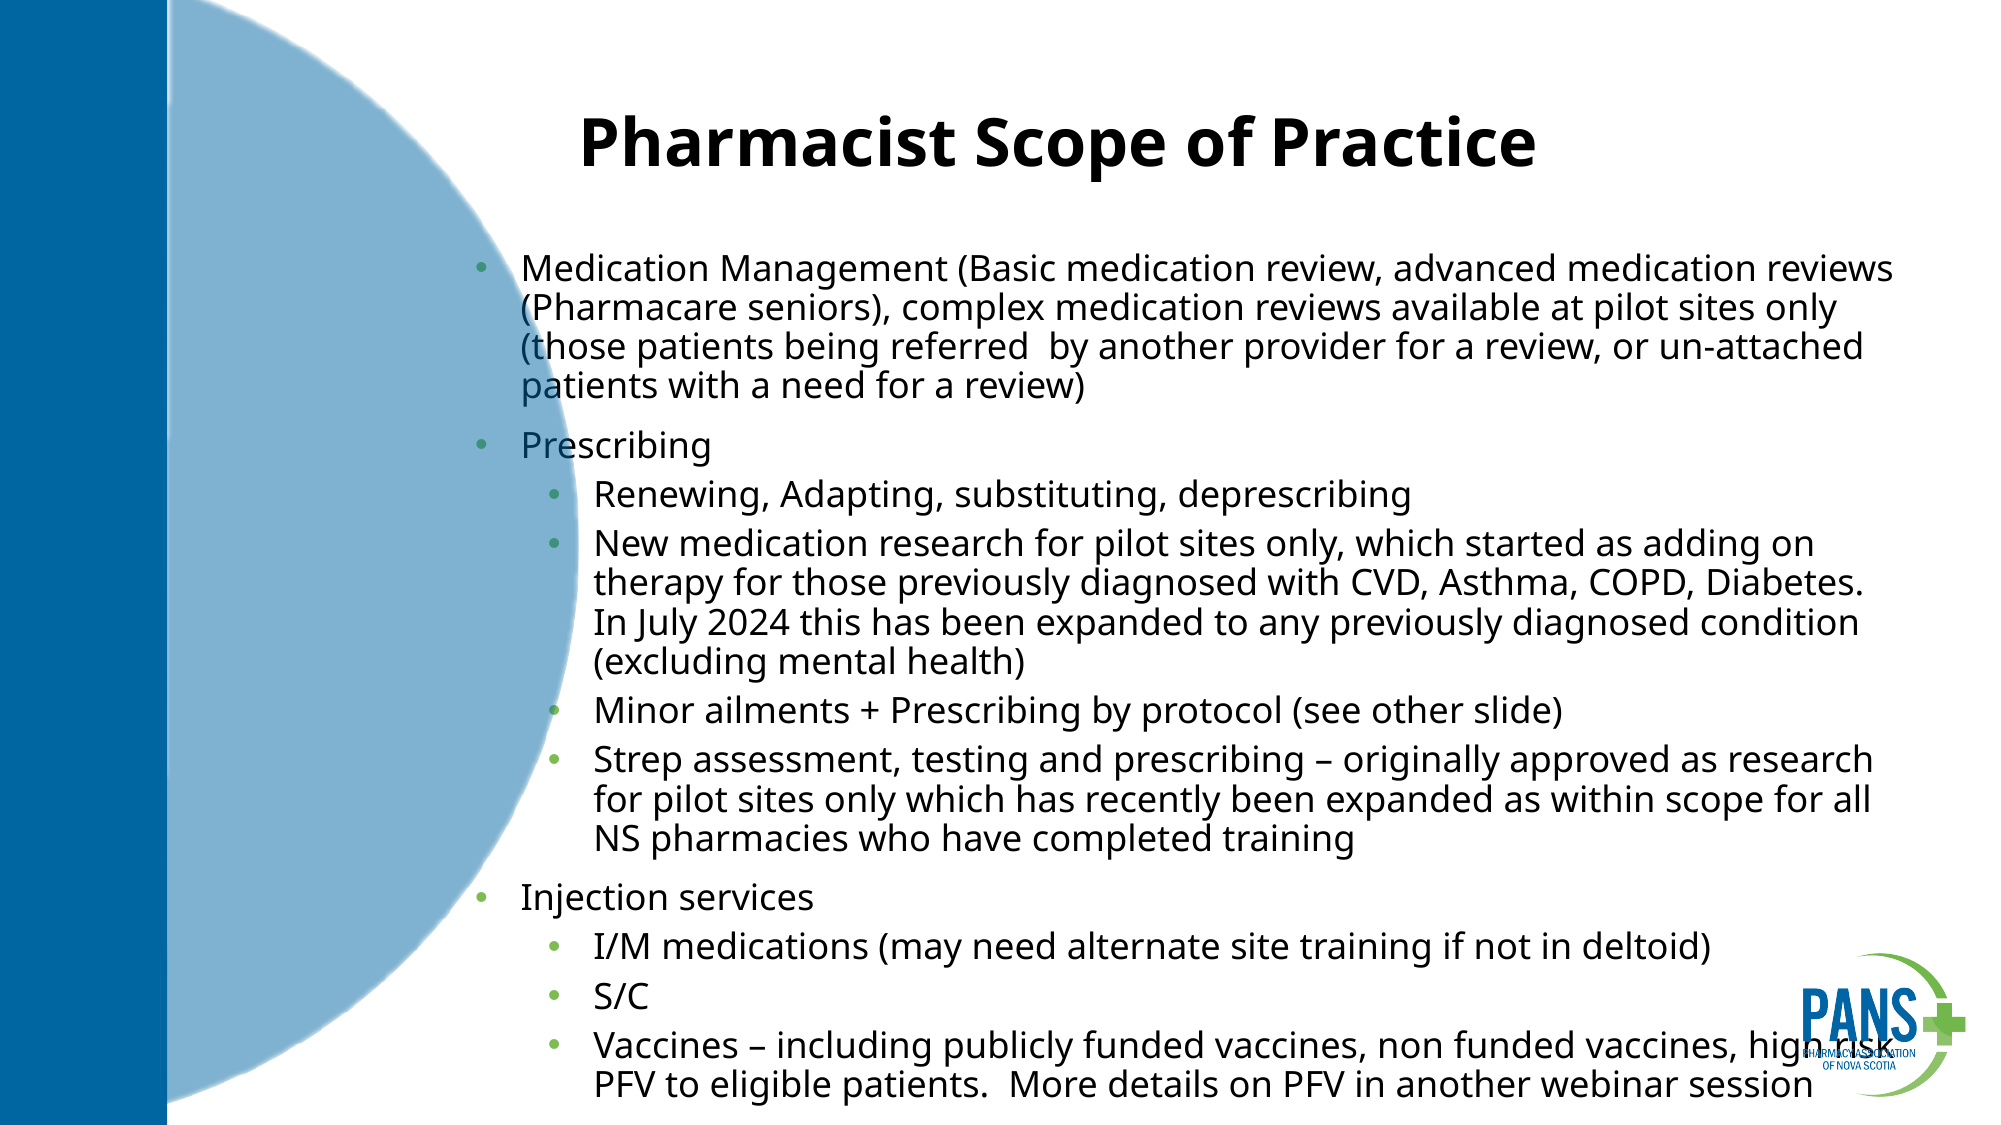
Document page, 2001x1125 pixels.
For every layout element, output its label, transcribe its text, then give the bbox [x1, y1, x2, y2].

text_box [161, 0, 579, 1106]
picture [1803, 953, 1984, 1098]
list Medication Management (Basic medication review, advanced medication reviews (Pharmacare seniors), complex medication reviews available at pilot sites only (those patients being referred by another provider for a review, or un-attached patients with a need for a review) Prescribing Renewing, Adapting, substituting, deprescribing New medication research for pilot sites only, which started as adding on therapy for those previously diagnosed with CVD, Asthma, COPD, Diabetes. In July 2024 this has been expanded to any previously diagnosed condition (excluding mental health) Minor ailments + Prescribing by protocol (see other slide) Strep assessment, testing and prescribing – originally approved as research for pilot sites only which has recently been expanded as within scope for all NS pharmacies who have completed training Injection services I/M medications (may need alternate site training if not in deltoid) S/C Vaccines – including publicly funded vaccines, non funded vaccines, high risk PFV to eligible patients. More details on PFV in another webinar session [460, 242, 1921, 1125]
title Pharmacist Scope of Practice [563, 74, 1753, 189]
text_box [493, 242, 580, 707]
text_box [0, 0, 168, 1125]
